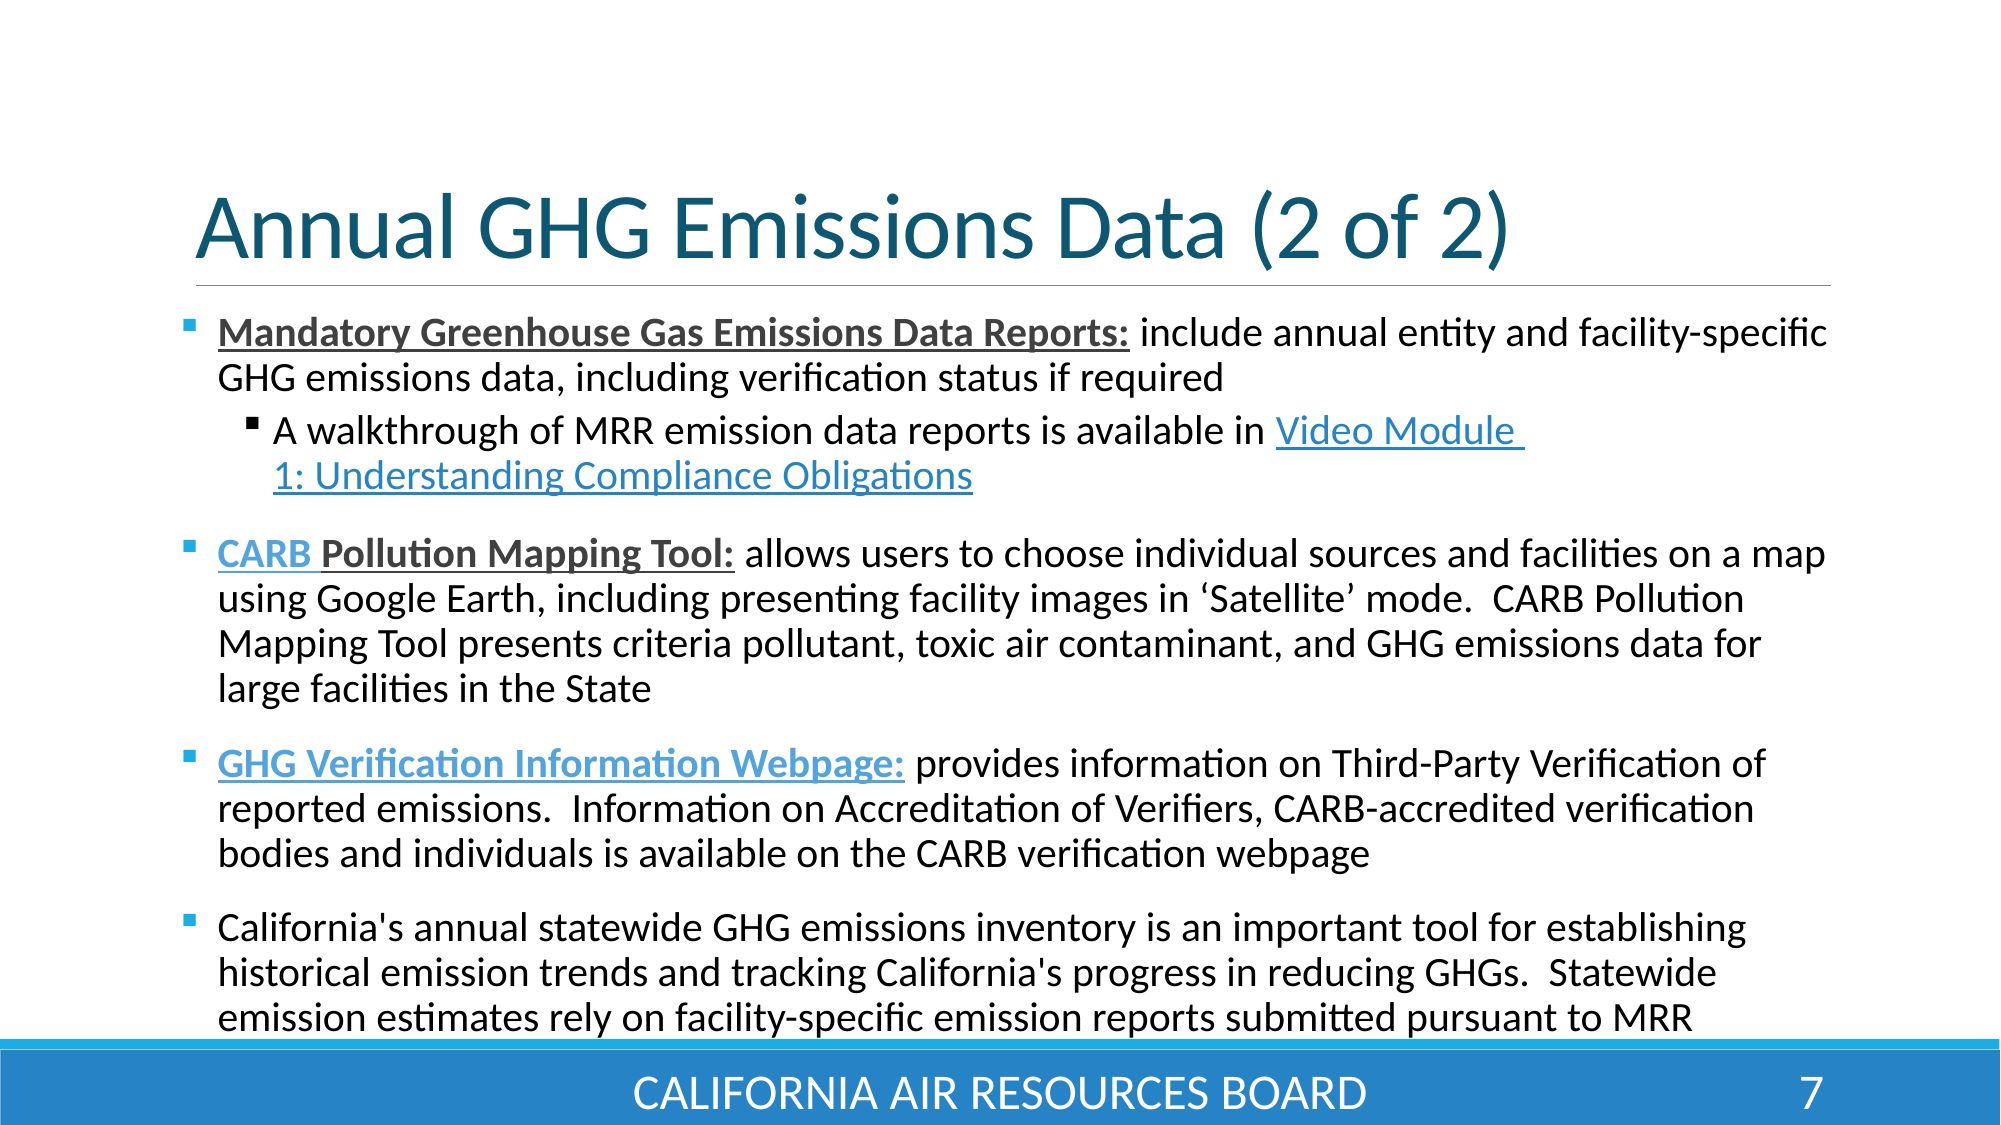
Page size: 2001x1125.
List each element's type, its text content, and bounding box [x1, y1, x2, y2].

slide_number 7 [1624, 1059, 1840, 1120]
footer California Air Resources Board [604, 1059, 1396, 1120]
title Annual GHG Emissions Data (2 of 2) [180, 47, 1830, 285]
list Mandatory Greenhouse Gas Emissions Data Reports: include annual entity and facility-specific GHG emissions data, including verification status if required A walkthrough of MRR emission data reports is available in Video Module 1: Understanding Compliance Obligations CARB Pollution Mapping Tool: allows users to choose individual sources and facilities on a map using Google Earth, including presenting facility images in ‘Satellite’ mode. CARB Pollution Mapping Tool presents criteria pollutant, toxic air contaminant, and GHG emissions data for large facilities in the State GHG Verification Information Webpage: provides information on Third-Party Verification of reported emissions. Information on Accreditation of Verifiers, CARB-accredited verification bodies and individuals is available on the CARB verification webpage California's annual statewide GHG emissions inventory is an important tool for establishing historical emission trends and tracking California's progress in reducing GHGs. Statewide emission estimates rely on facility-specific emission reports submitted pursuant to MRR [180, 302, 1830, 1028]
